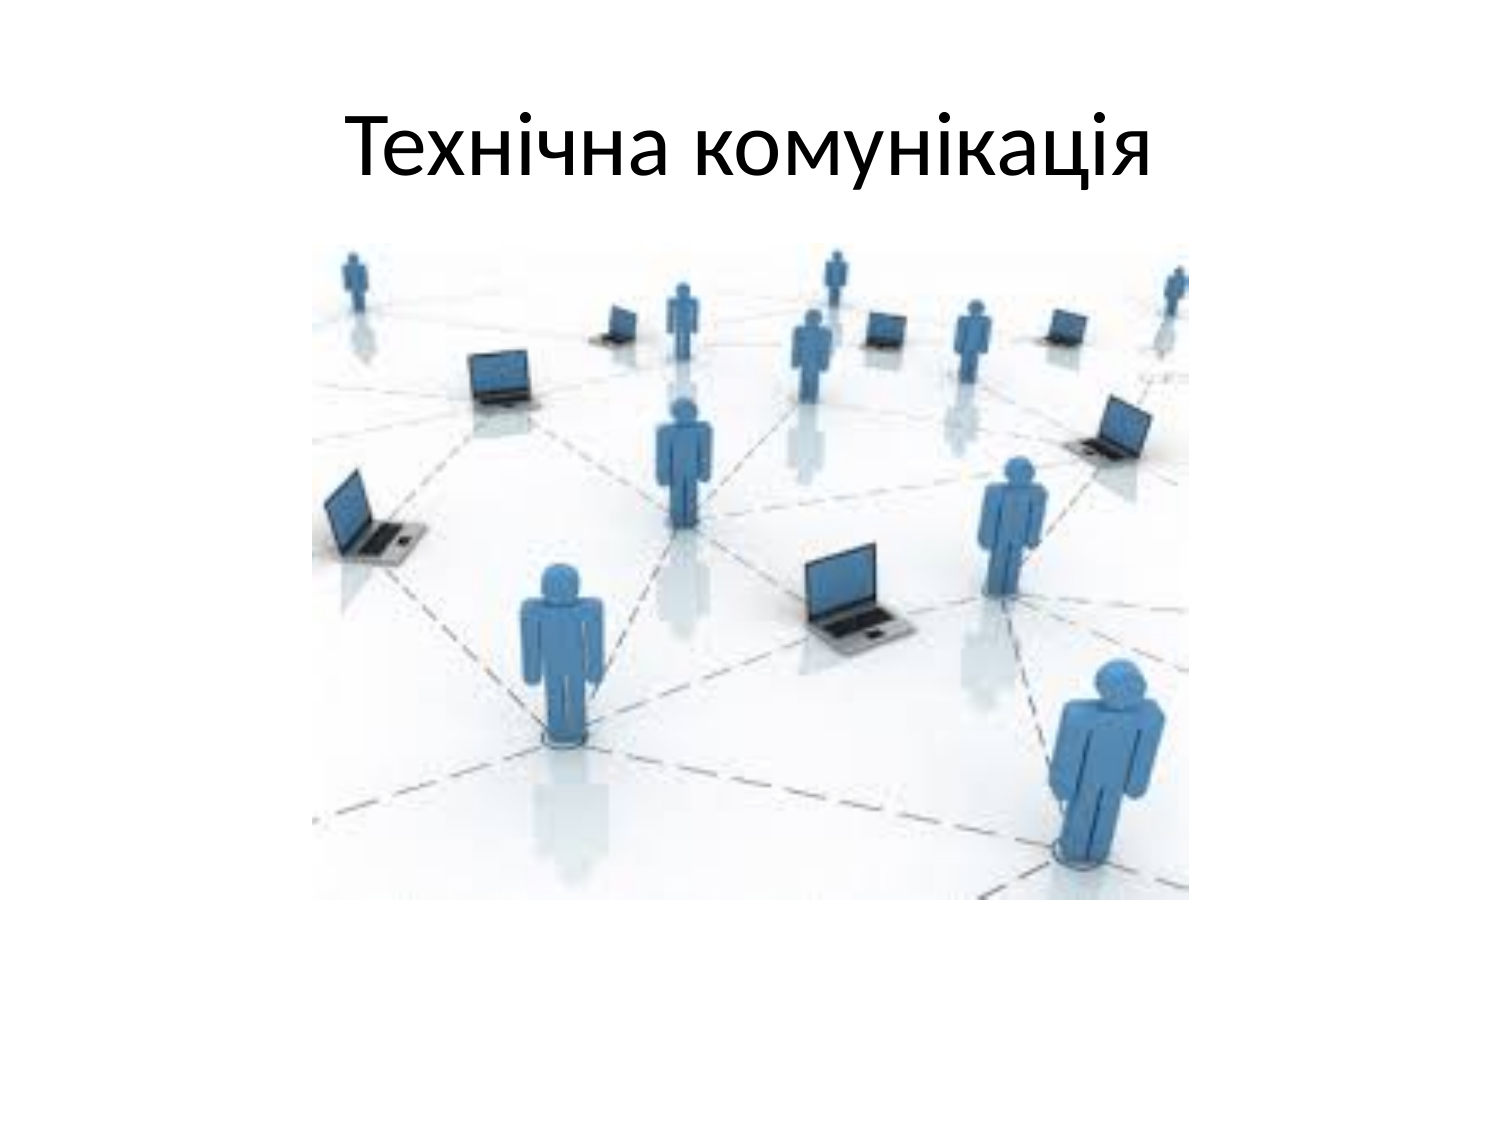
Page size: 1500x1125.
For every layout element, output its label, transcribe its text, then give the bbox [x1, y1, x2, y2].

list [312, 243, 1189, 900]
title Технічна комунікація [75, 45, 1425, 233]
